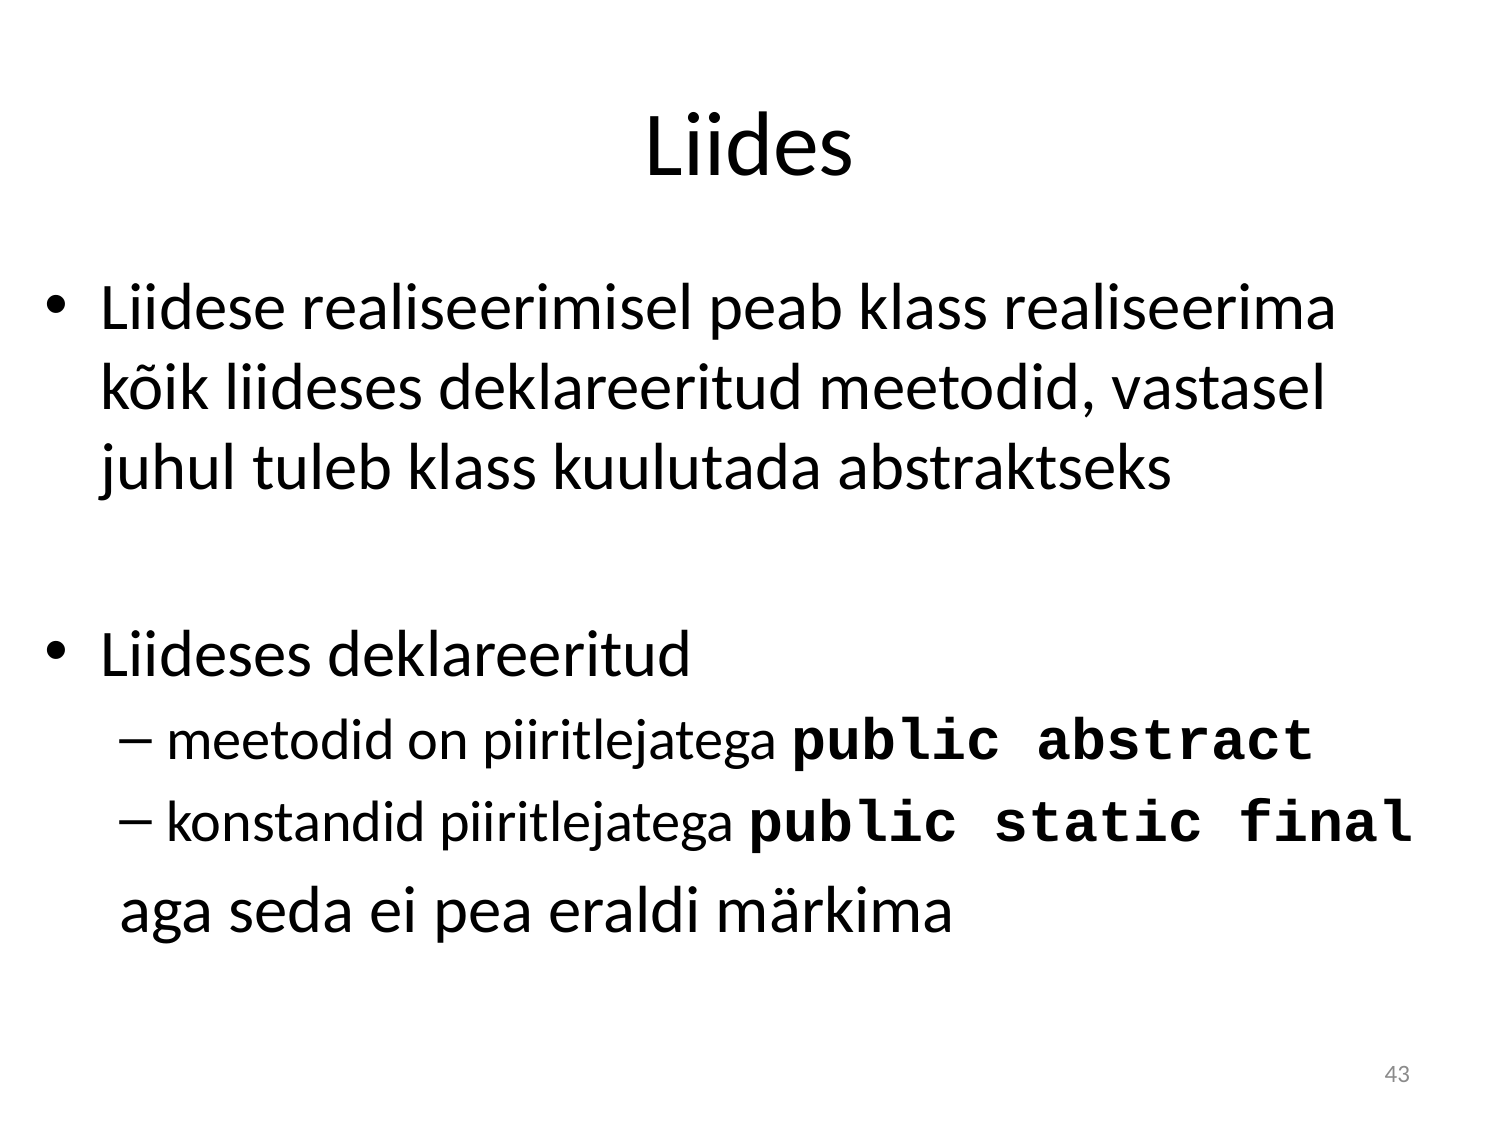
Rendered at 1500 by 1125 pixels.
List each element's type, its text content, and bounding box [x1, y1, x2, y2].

title Liides [75, 45, 1425, 233]
list Liidese realiseerimisel peab klass realiseerima kõik liideses deklareeritud meetodid, vastasel juhul tuleb klass kuulutada abstraktseks Liideses deklareeritud meetodid on piiritlejatega public abstract konstandid piiritlejatega public static final aga seda ei pea eraldi märkima [29, 255, 1455, 998]
slide_number 43 [1074, 1042, 1425, 1103]
